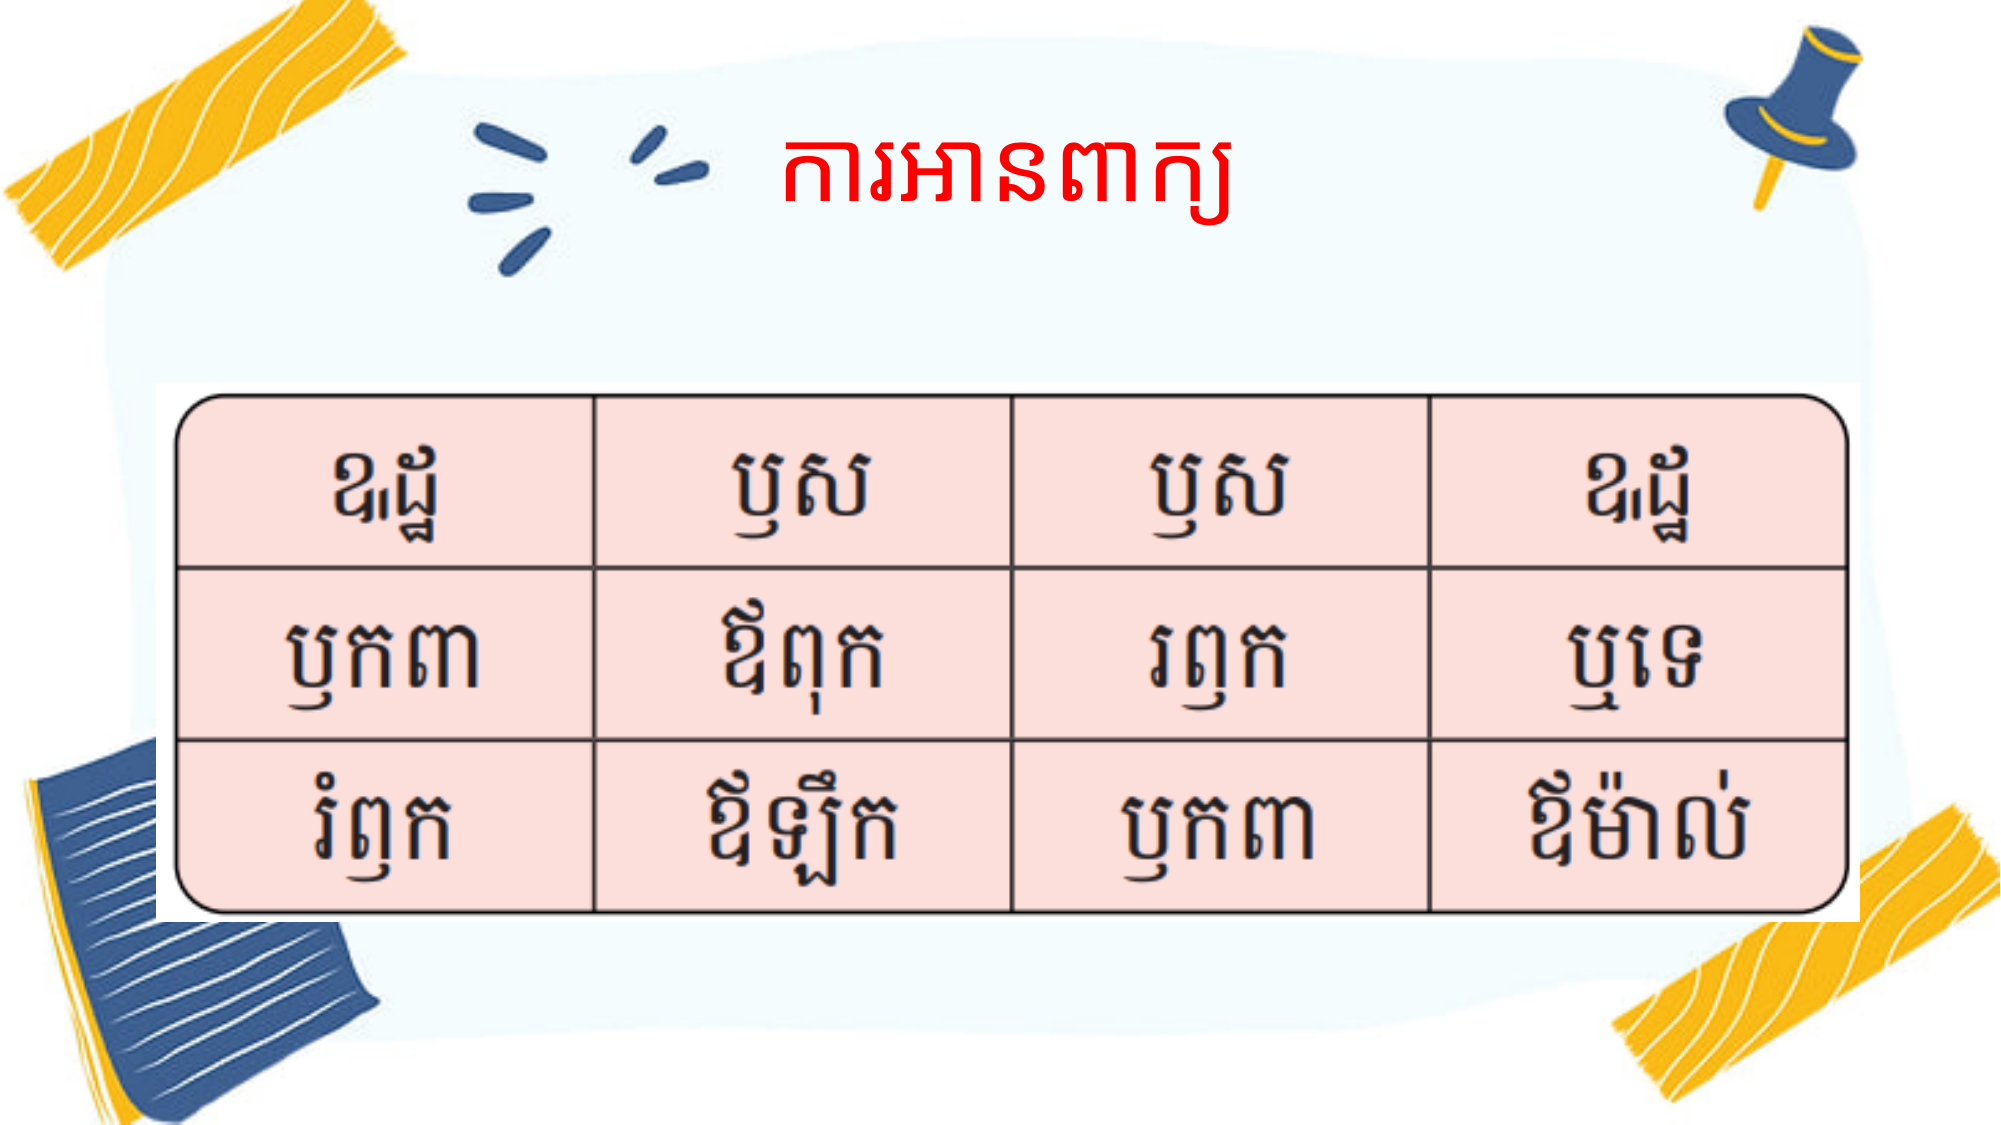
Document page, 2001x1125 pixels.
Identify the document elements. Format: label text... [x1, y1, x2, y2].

text_box ការអានពាក្យ [145, 123, 1871, 215]
picture [0, 0, 2001, 1125]
